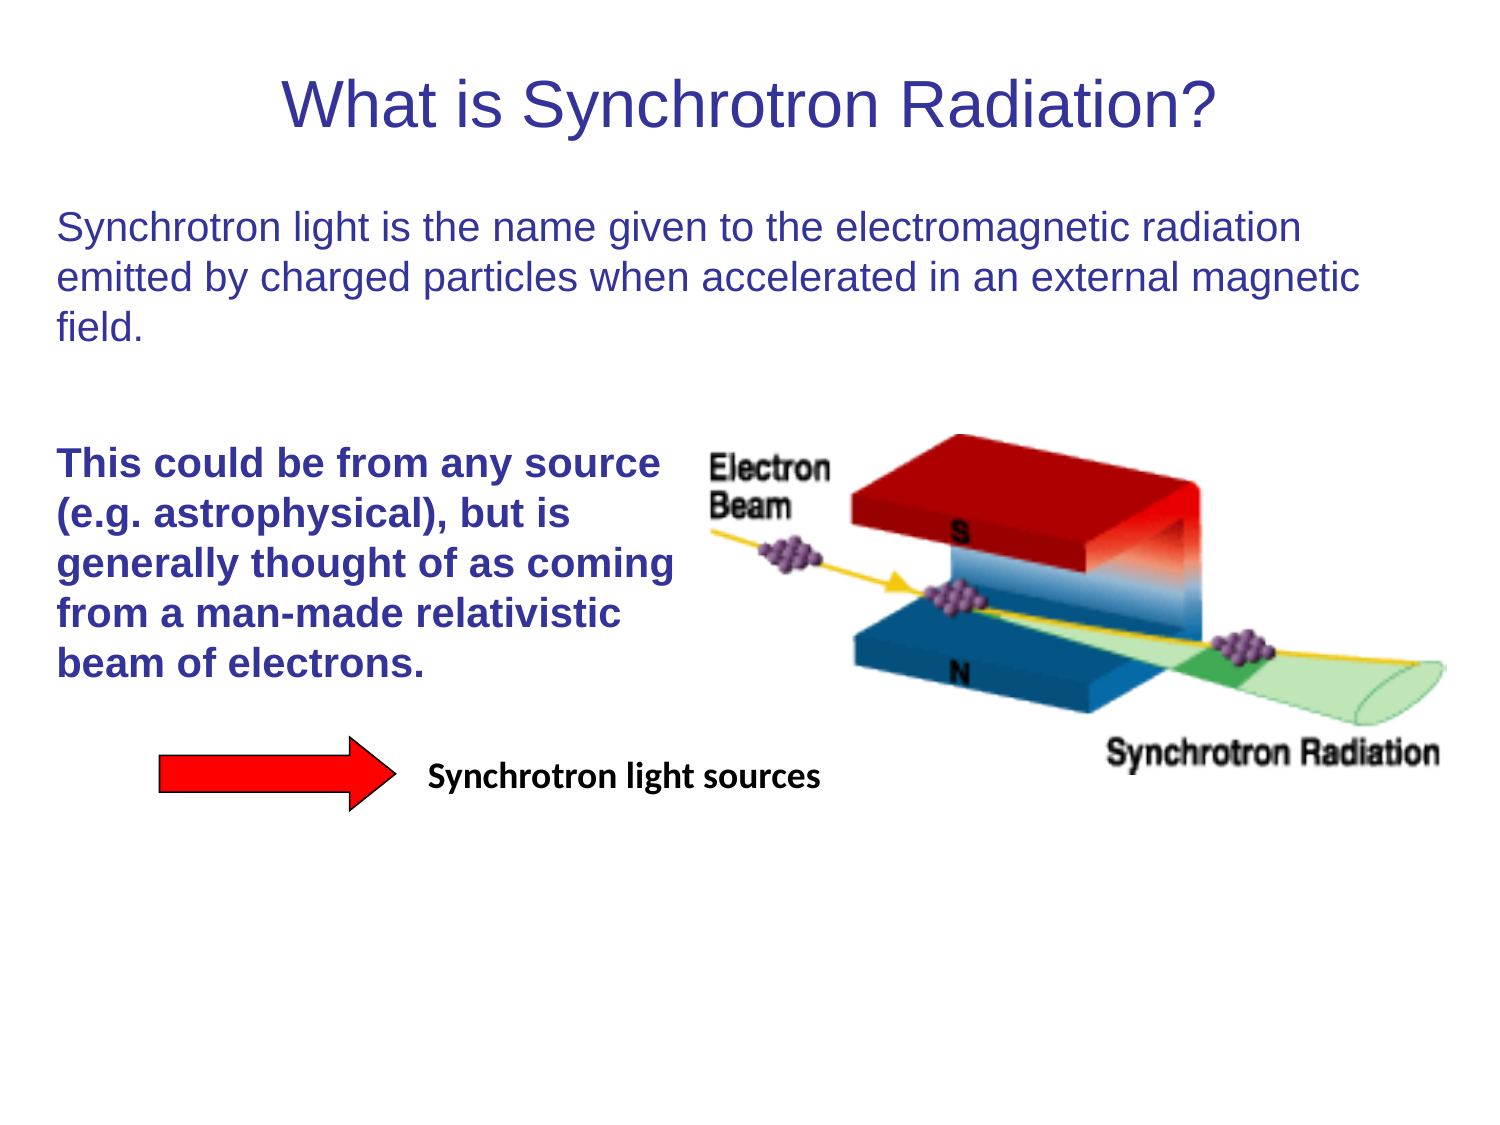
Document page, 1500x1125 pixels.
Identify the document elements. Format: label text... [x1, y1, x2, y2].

picture [708, 434, 1448, 776]
title What is Synchrotron Radiation? [74, 6, 1426, 192]
text_box Synchrotron light is the name given to the electromagnetic radiation emitted by charged particles when accelerated in an external magnetic field. [41, 192, 1459, 358]
text_box This could be from any source (e.g. astrophysical), but is generally thought of as coming from a man-made relativistic beam of electrons. [41, 428, 703, 694]
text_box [159, 736, 1087, 811]
